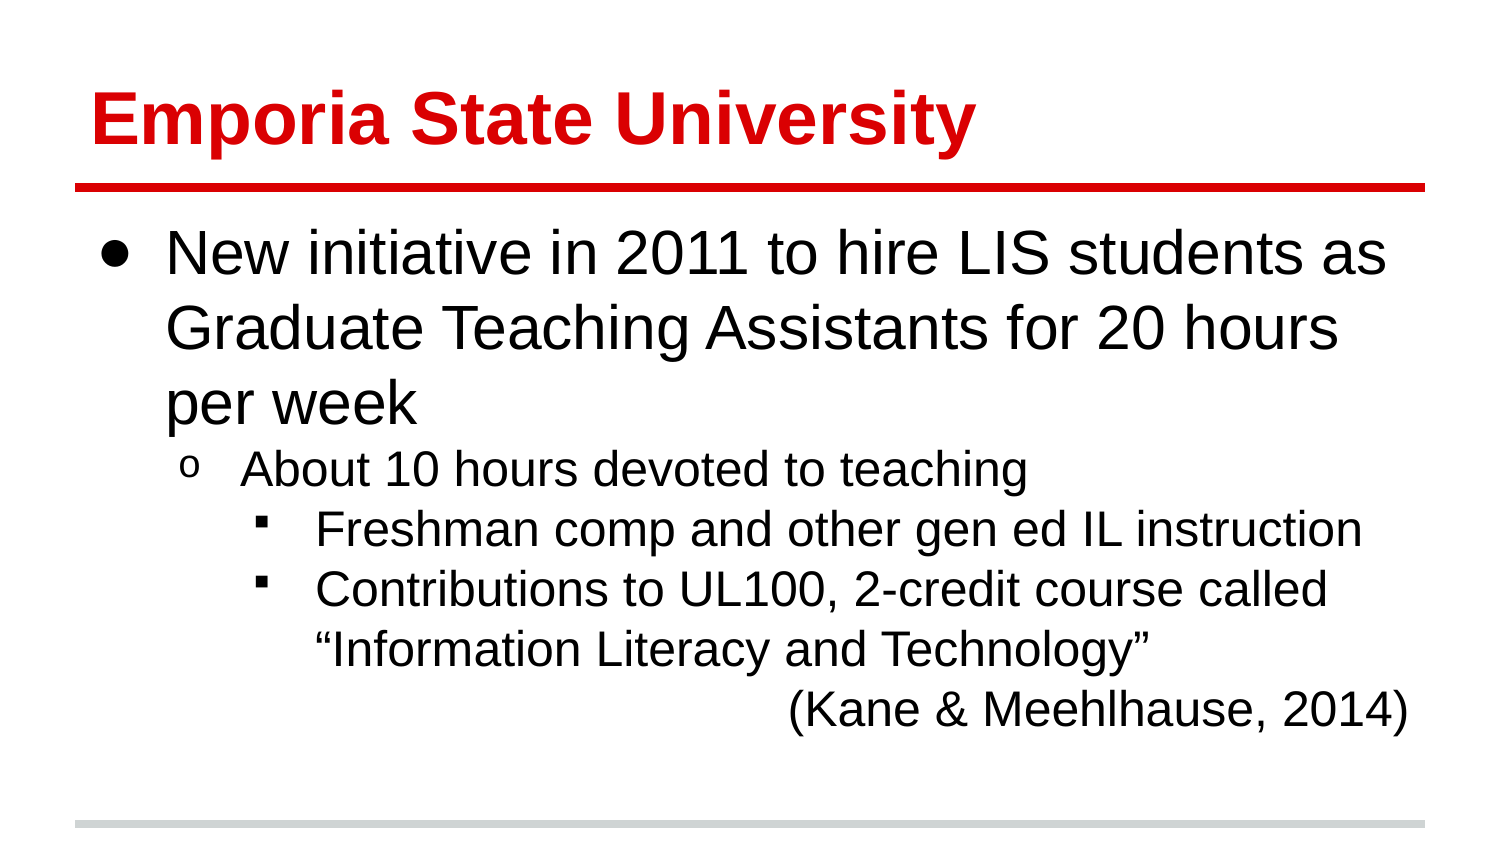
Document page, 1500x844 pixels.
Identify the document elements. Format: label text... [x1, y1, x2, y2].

list New initiative in 2011 to hire LIS students as Graduate Teaching Assistants for 20 hours per week About 10 hours devoted to teaching Freshman comp and other gen ed IL instruction Contributions to UL100, 2-credit course called “Information Literacy and Technology” (Kane & Meehlhause, 2014) [75, 196, 1425, 808]
title Emporia State University [75, 33, 1425, 175]
